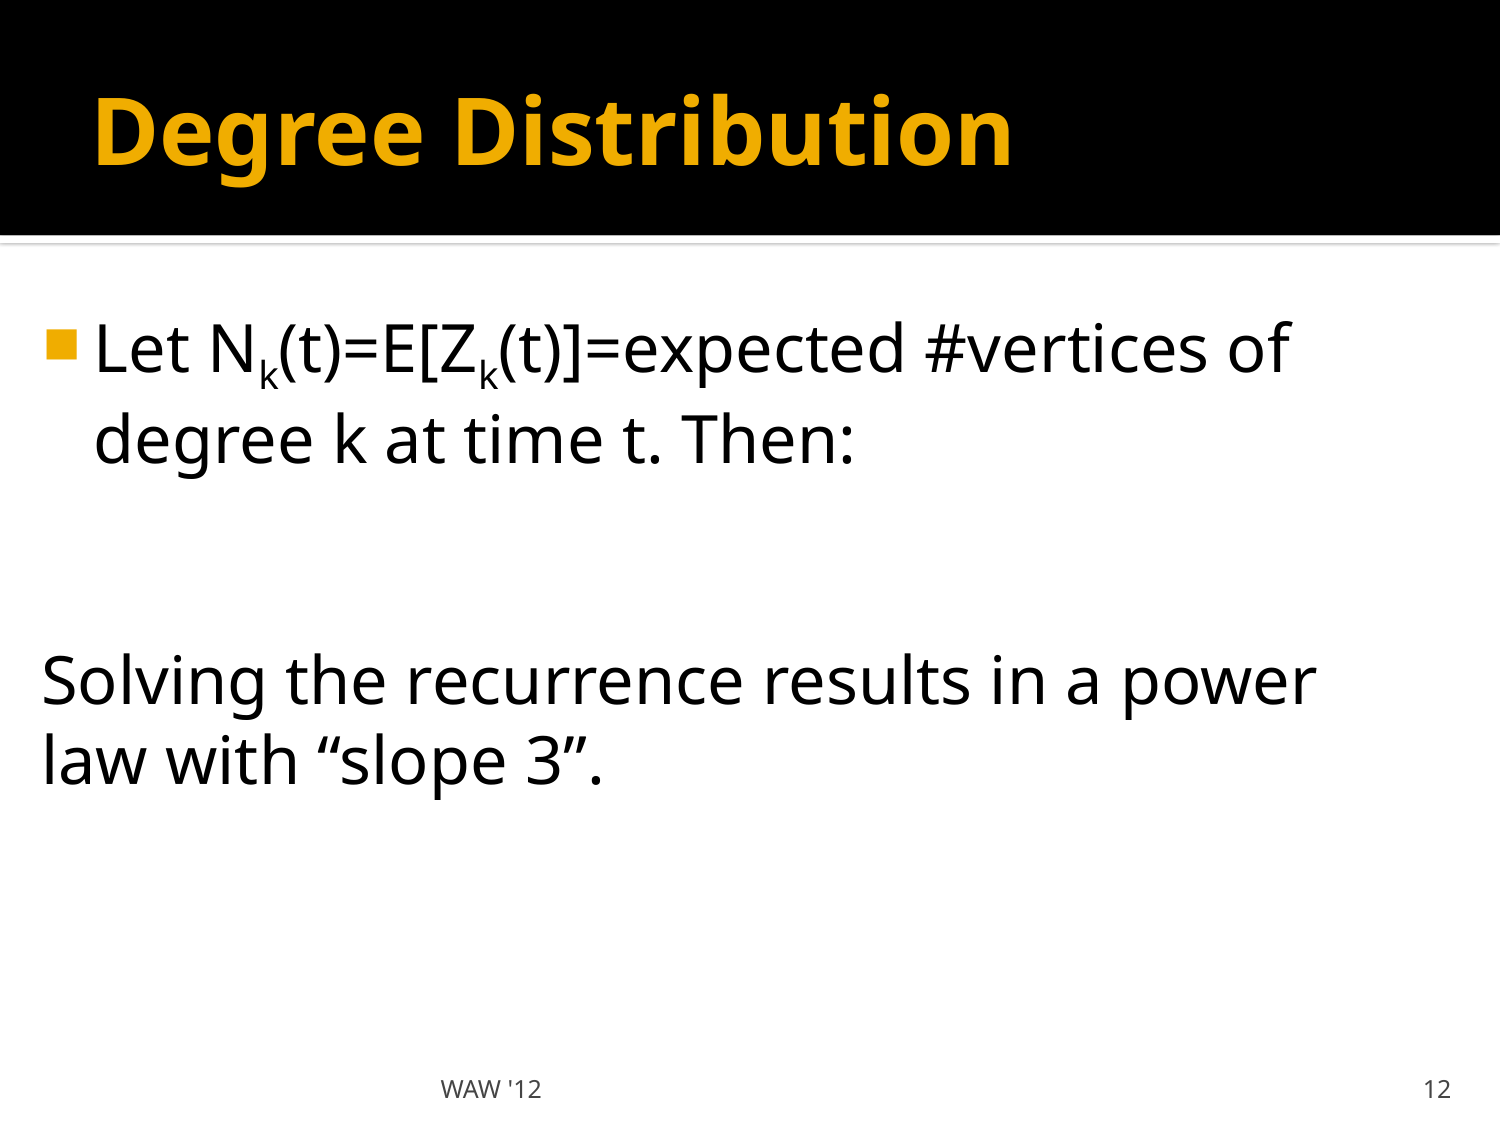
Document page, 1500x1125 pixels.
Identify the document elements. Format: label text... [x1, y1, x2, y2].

slide_number 12 [1345, 1062, 1467, 1108]
title Degree Distribution [75, 25, 1425, 231]
footer WAW '12 [433, 1062, 1337, 1108]
